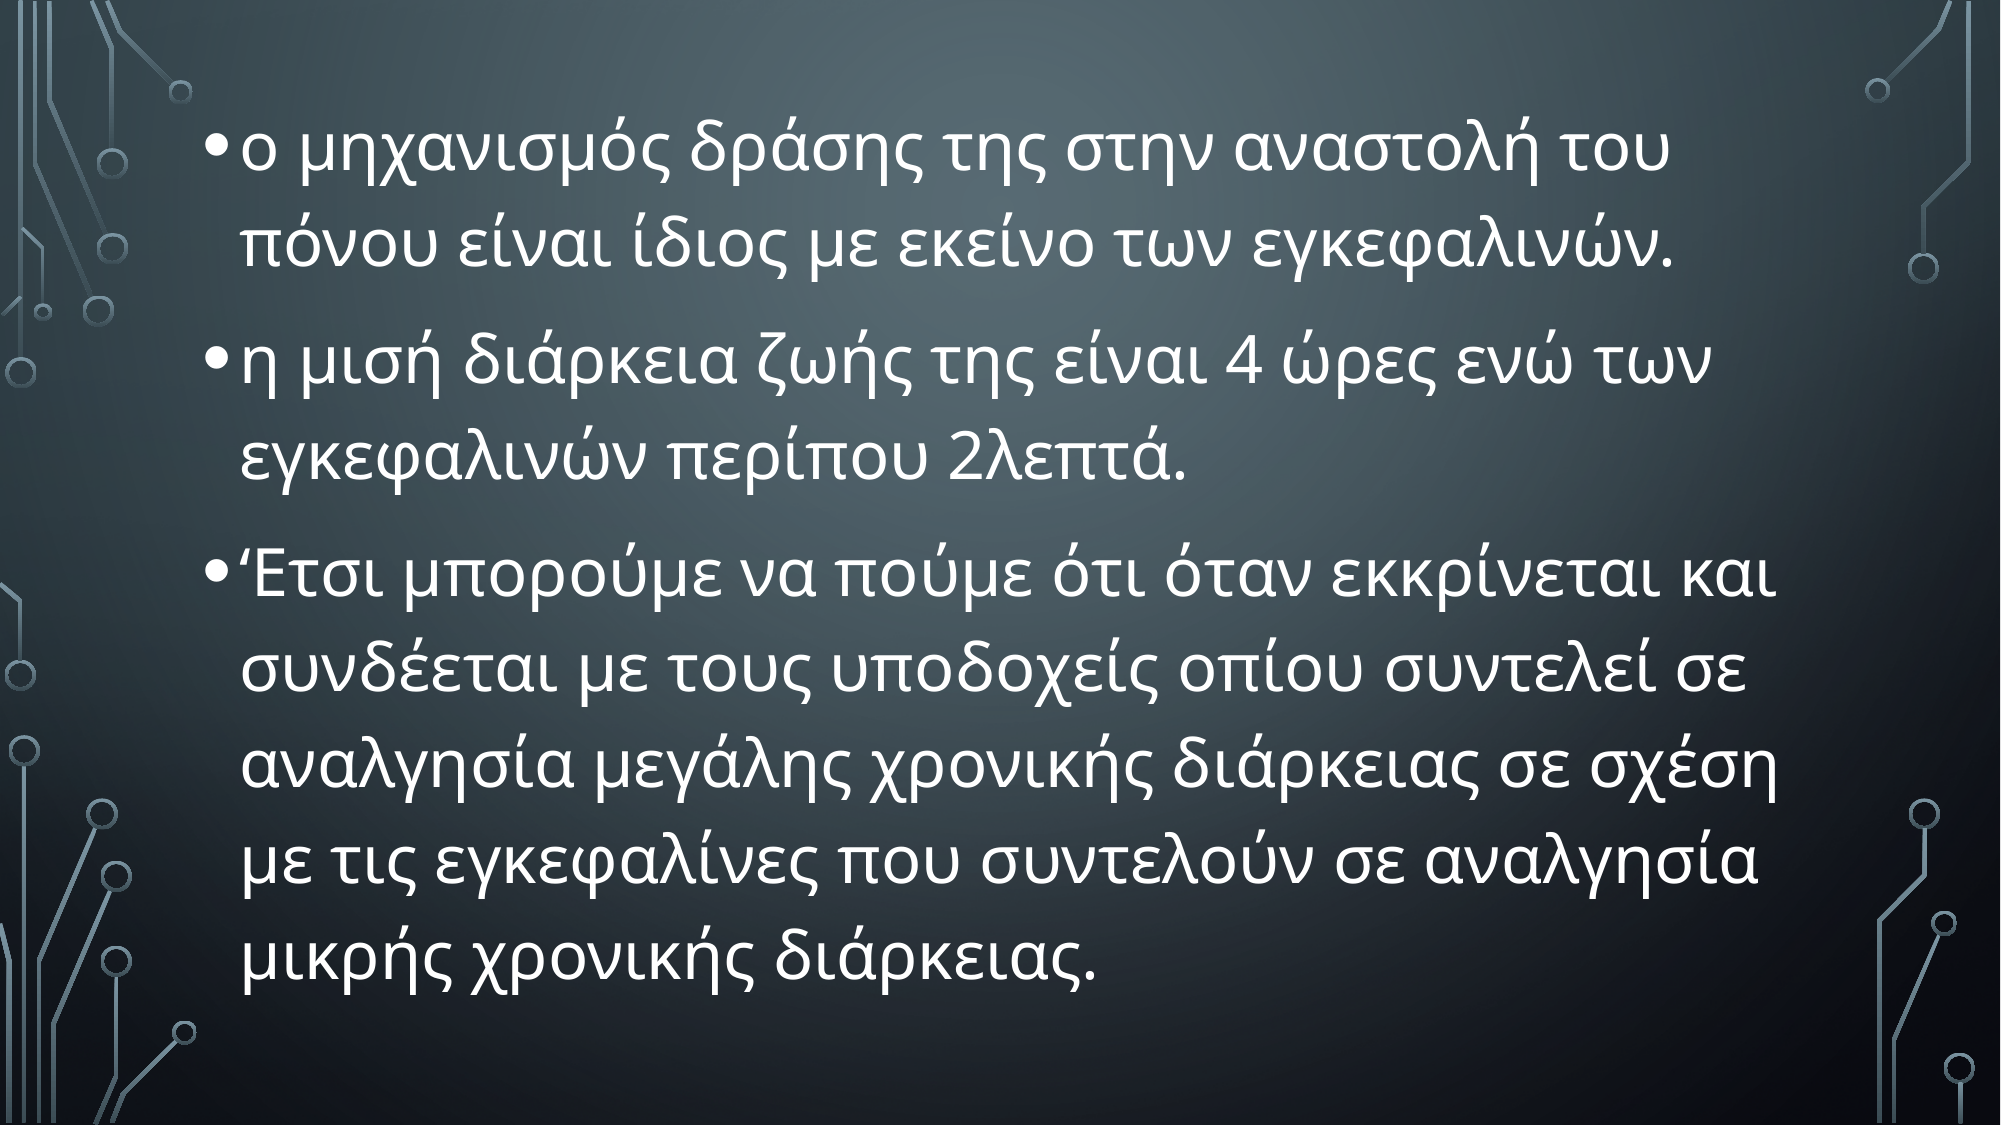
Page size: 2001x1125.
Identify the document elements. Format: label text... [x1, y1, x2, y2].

list ο μηχανισμός δράσης της στην αναστολή του πόνου είναι ίδιος με εκείνο των εγκεφαλινών. η μισή διάρκεια ζωής της είναι 4 ώρες ενώ των εγκεφαλινών περίπου 2λεπτά. ‘Ετσι μπορούμε να πούμε ότι όταν εκκρίνεται και συνδέεται με τους υποδοχείς οπίου συντελεί σε αναλγησία μεγάλης χρονικής διάρκειας σε σχέση με τις εγκεφαλίνες που συντελούν σε αναλγησία μικρής χρονικής διάρκειας. [187, 80, 1813, 1087]
